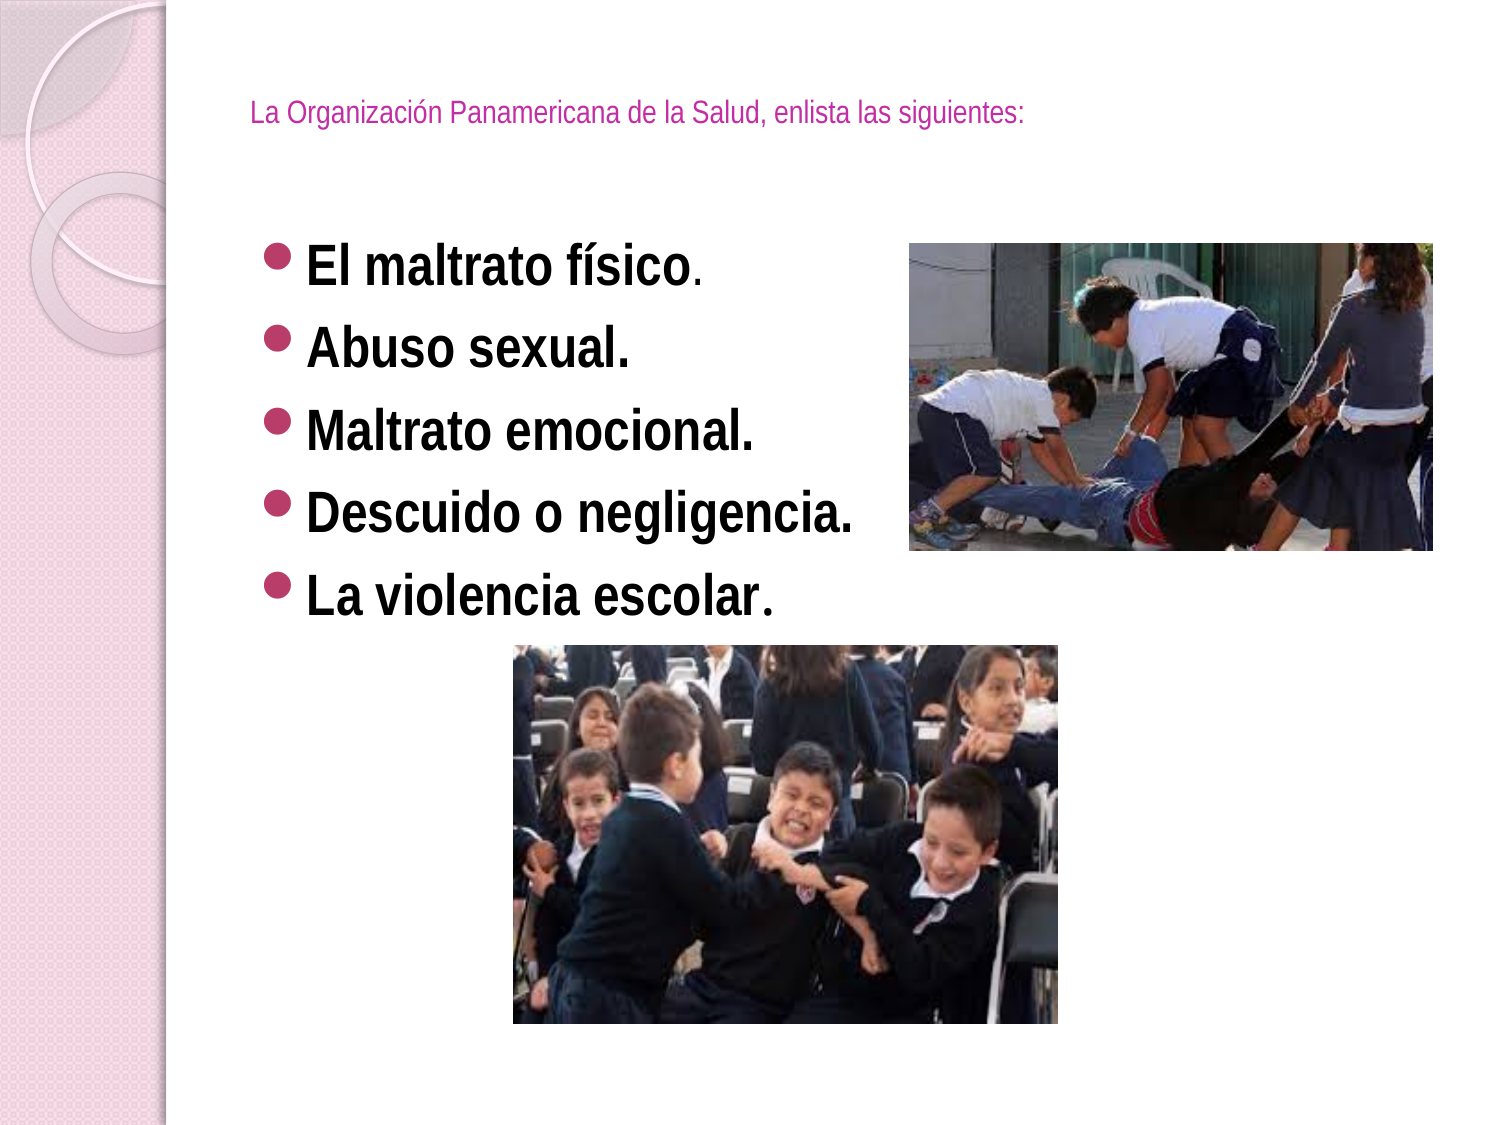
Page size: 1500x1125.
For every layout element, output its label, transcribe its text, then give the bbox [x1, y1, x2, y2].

picture [908, 243, 1433, 551]
list El maltrato físico. Abuso sexual. Maltrato emocional. Descuido o negligencia. La violencia escolar. [231, 219, 1462, 1008]
picture [513, 644, 1058, 1024]
title La Organización Panamericana de la Salud, enlista las siguientes: [235, 45, 1466, 185]
